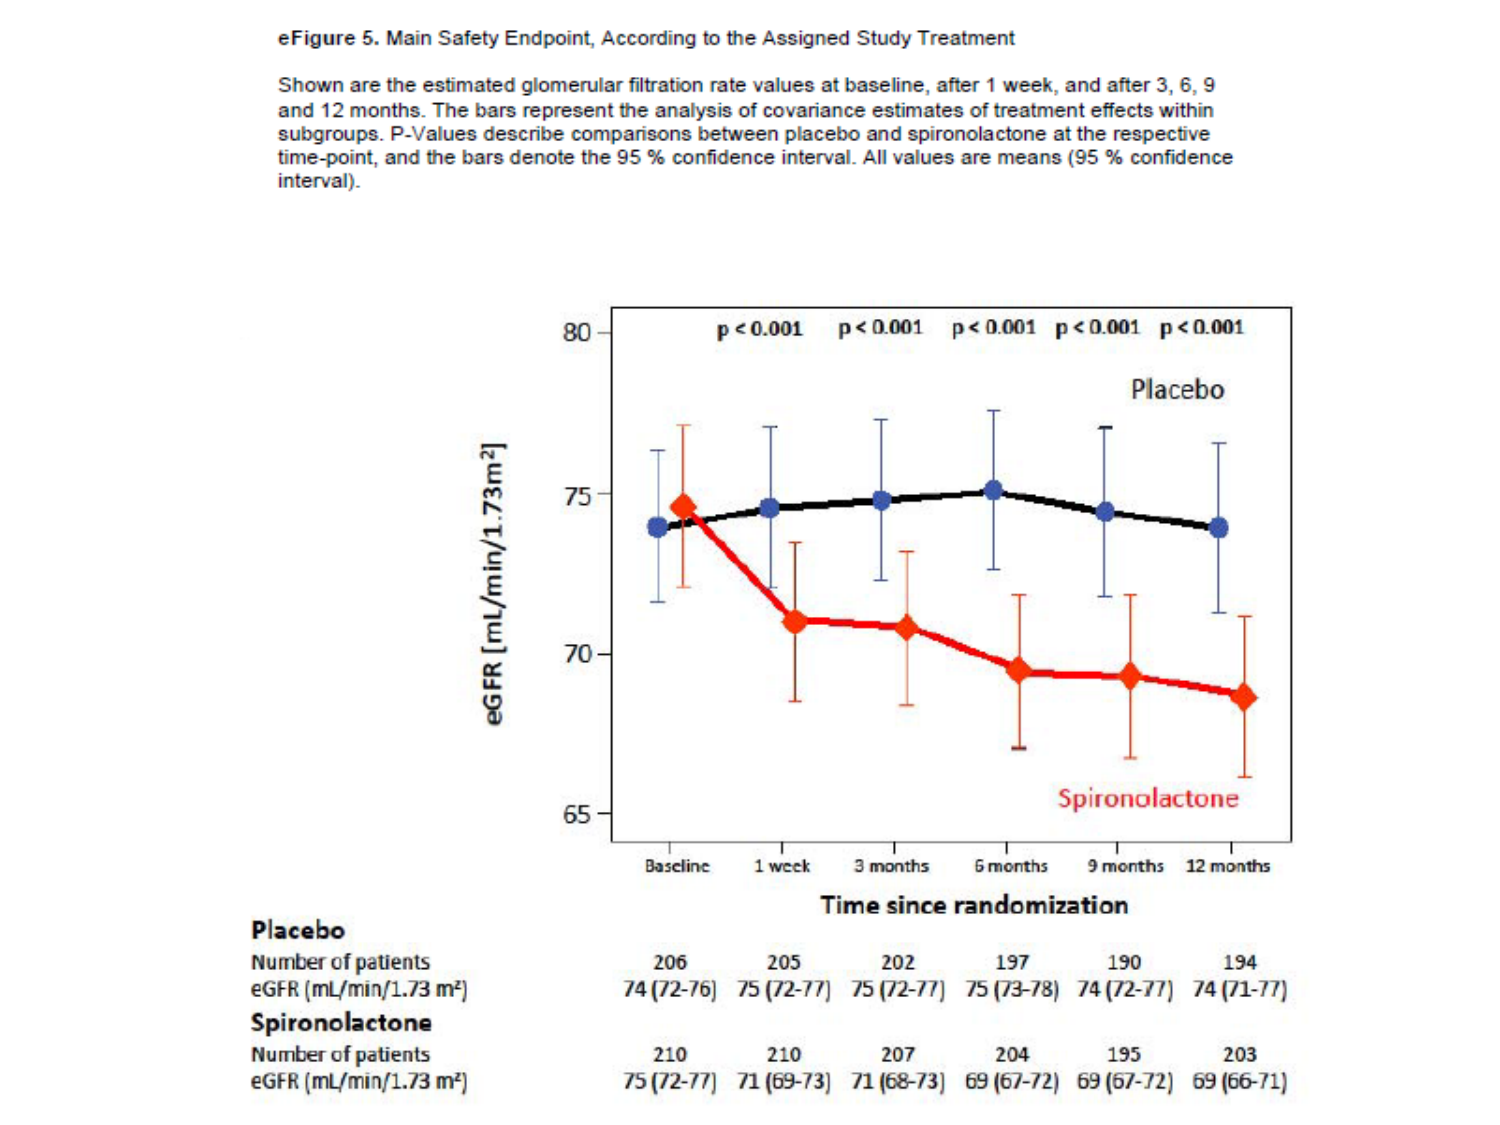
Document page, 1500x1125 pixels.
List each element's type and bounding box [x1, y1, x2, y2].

picture [218, 11, 1318, 1118]
